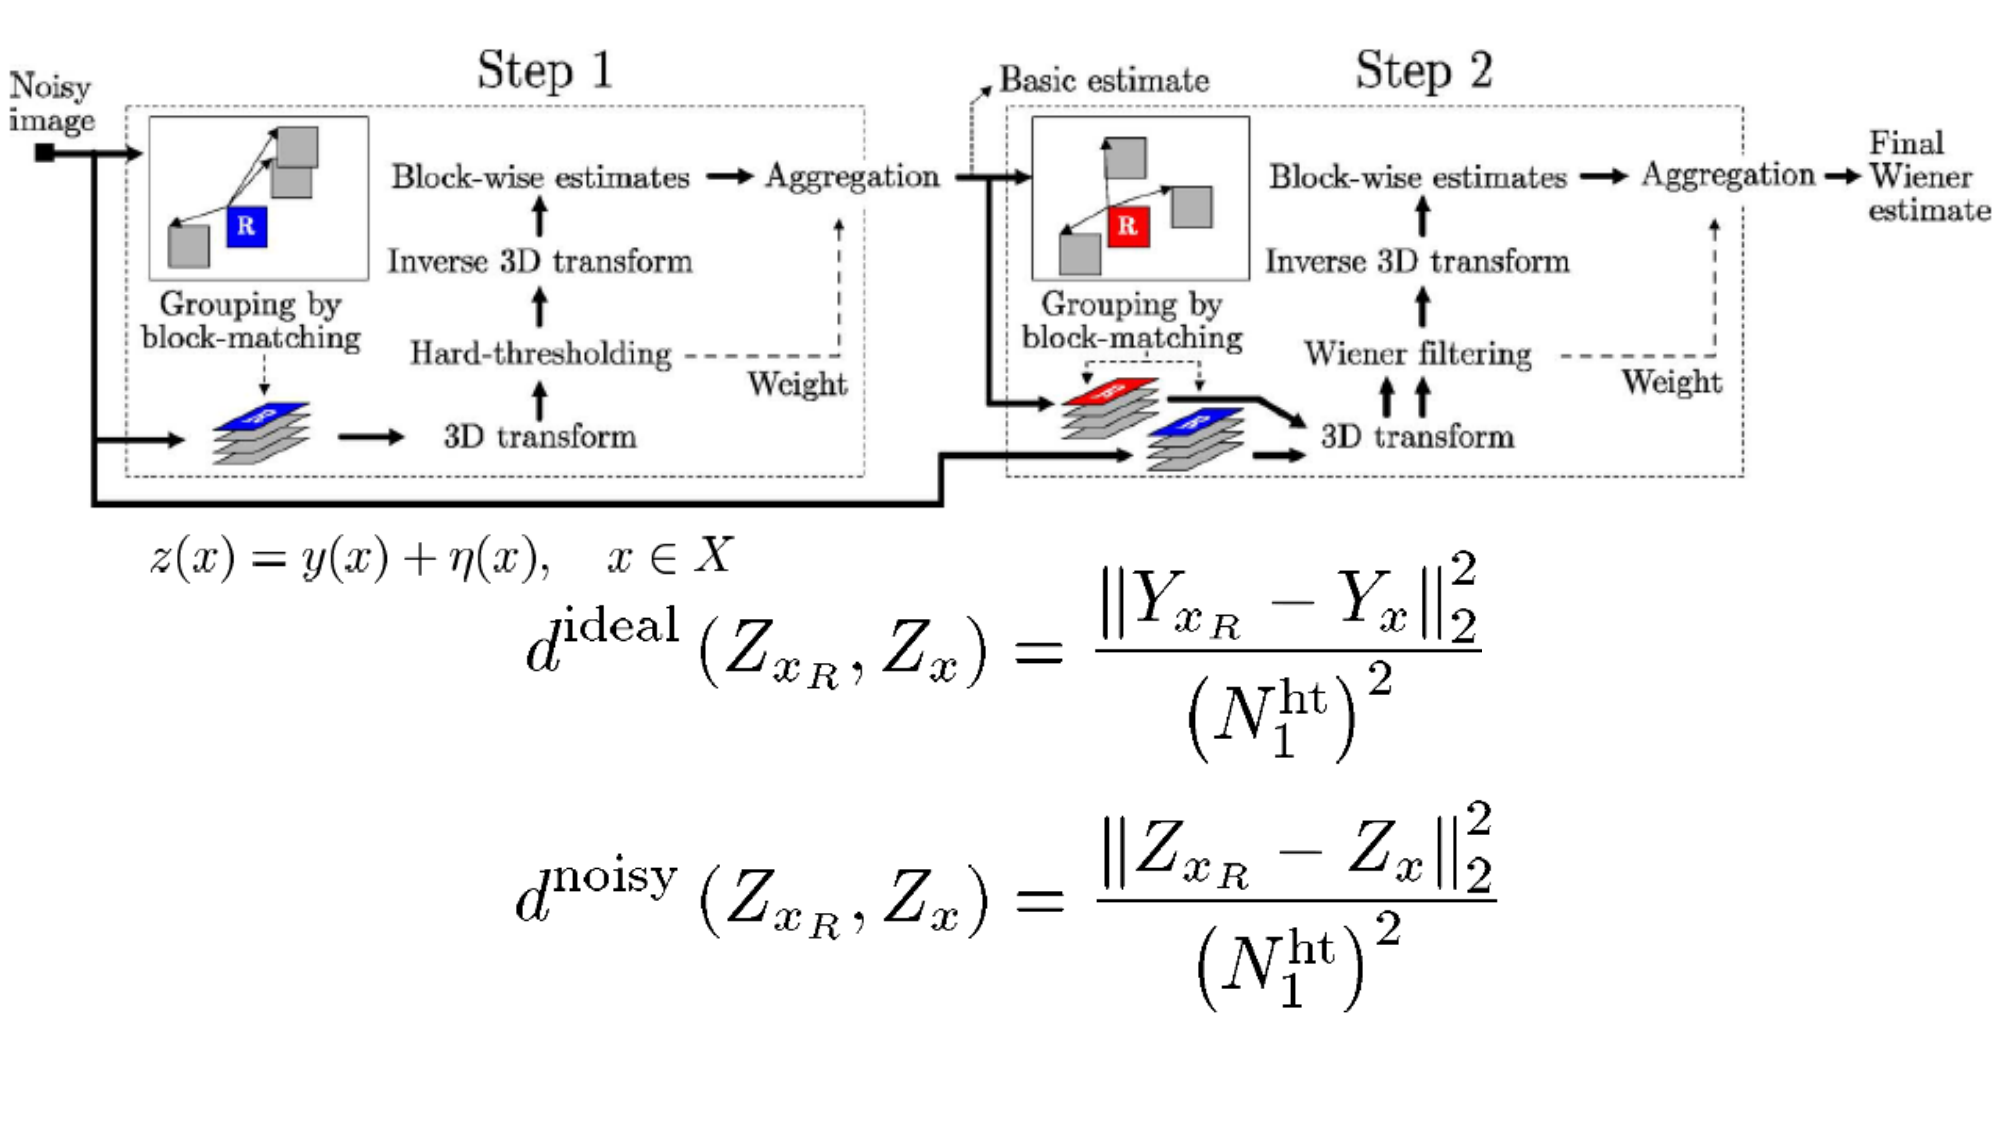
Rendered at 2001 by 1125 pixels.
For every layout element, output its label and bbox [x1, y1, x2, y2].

picture [0, 33, 2000, 772]
picture [501, 791, 1499, 1022]
